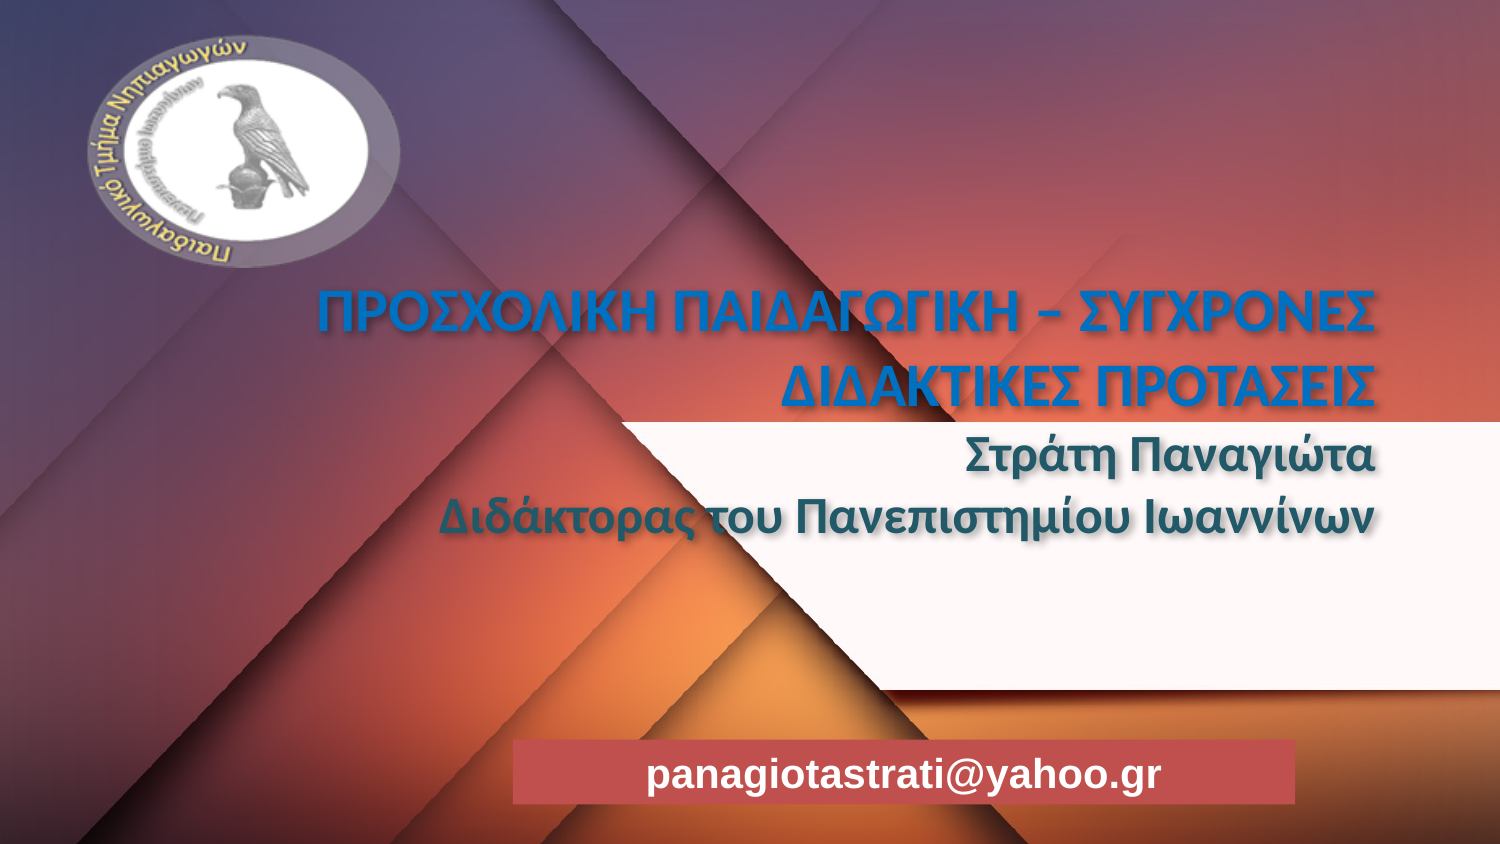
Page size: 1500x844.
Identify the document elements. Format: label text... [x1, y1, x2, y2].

text_box panagiotastrati@yahoo.gr [512, 739, 1296, 805]
picture [0, 0, 1500, 844]
title ΠΡΟΣΧΟΛΙΚΗ ΠΑΙΔΑΓΩΓΙΚΗ – ΣΥΓΧΡΟΝΕΣ ΔΙΔΑΚΤΙΚΕΣ ΠΡΟΤΑΣΕΙΣ Στράτη Παναγιώτα Διδάκτορας του Πανεπιστημίου Ιωαννίνων [102, 261, 1392, 678]
